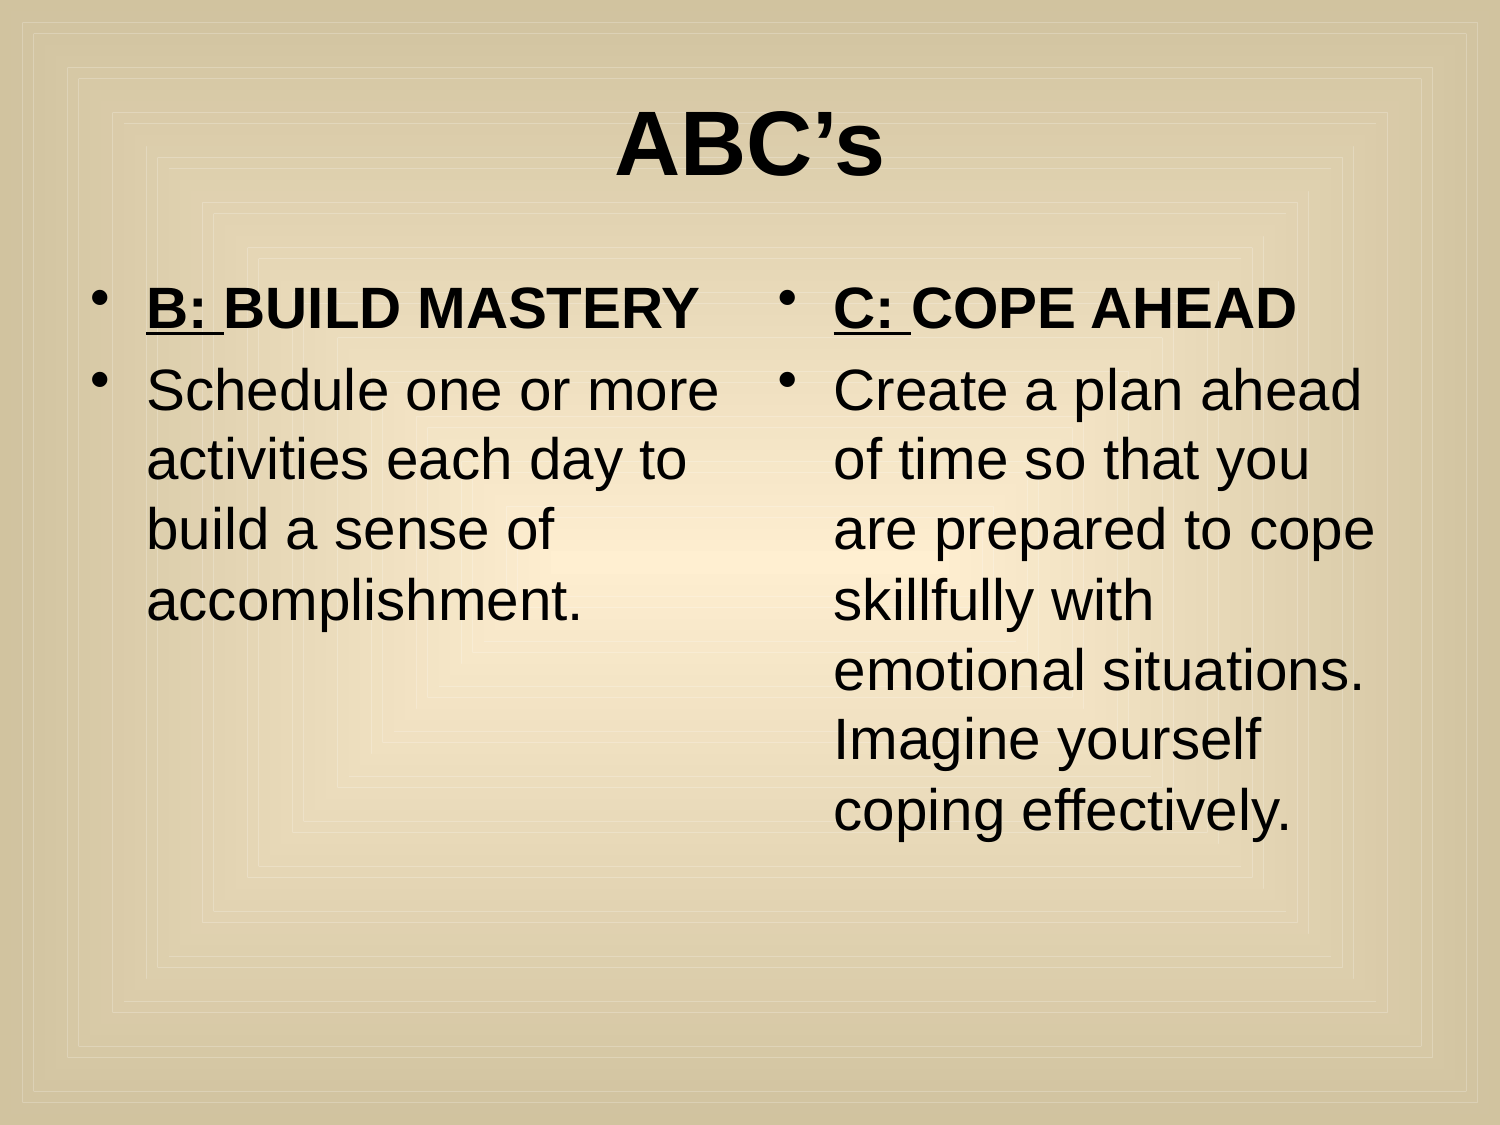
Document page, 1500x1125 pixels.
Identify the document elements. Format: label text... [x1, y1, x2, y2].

list C: COPE AHEAD Create a plan ahead of time so that you are prepared to cope skillfully with emotional situations. Imagine yourself coping effectively. [762, 262, 1426, 1006]
title ABC’s [74, 44, 1426, 233]
list B: BUILD MASTERY Schedule one or more activities each day to build a sense of accomplishment. [74, 262, 738, 1006]
